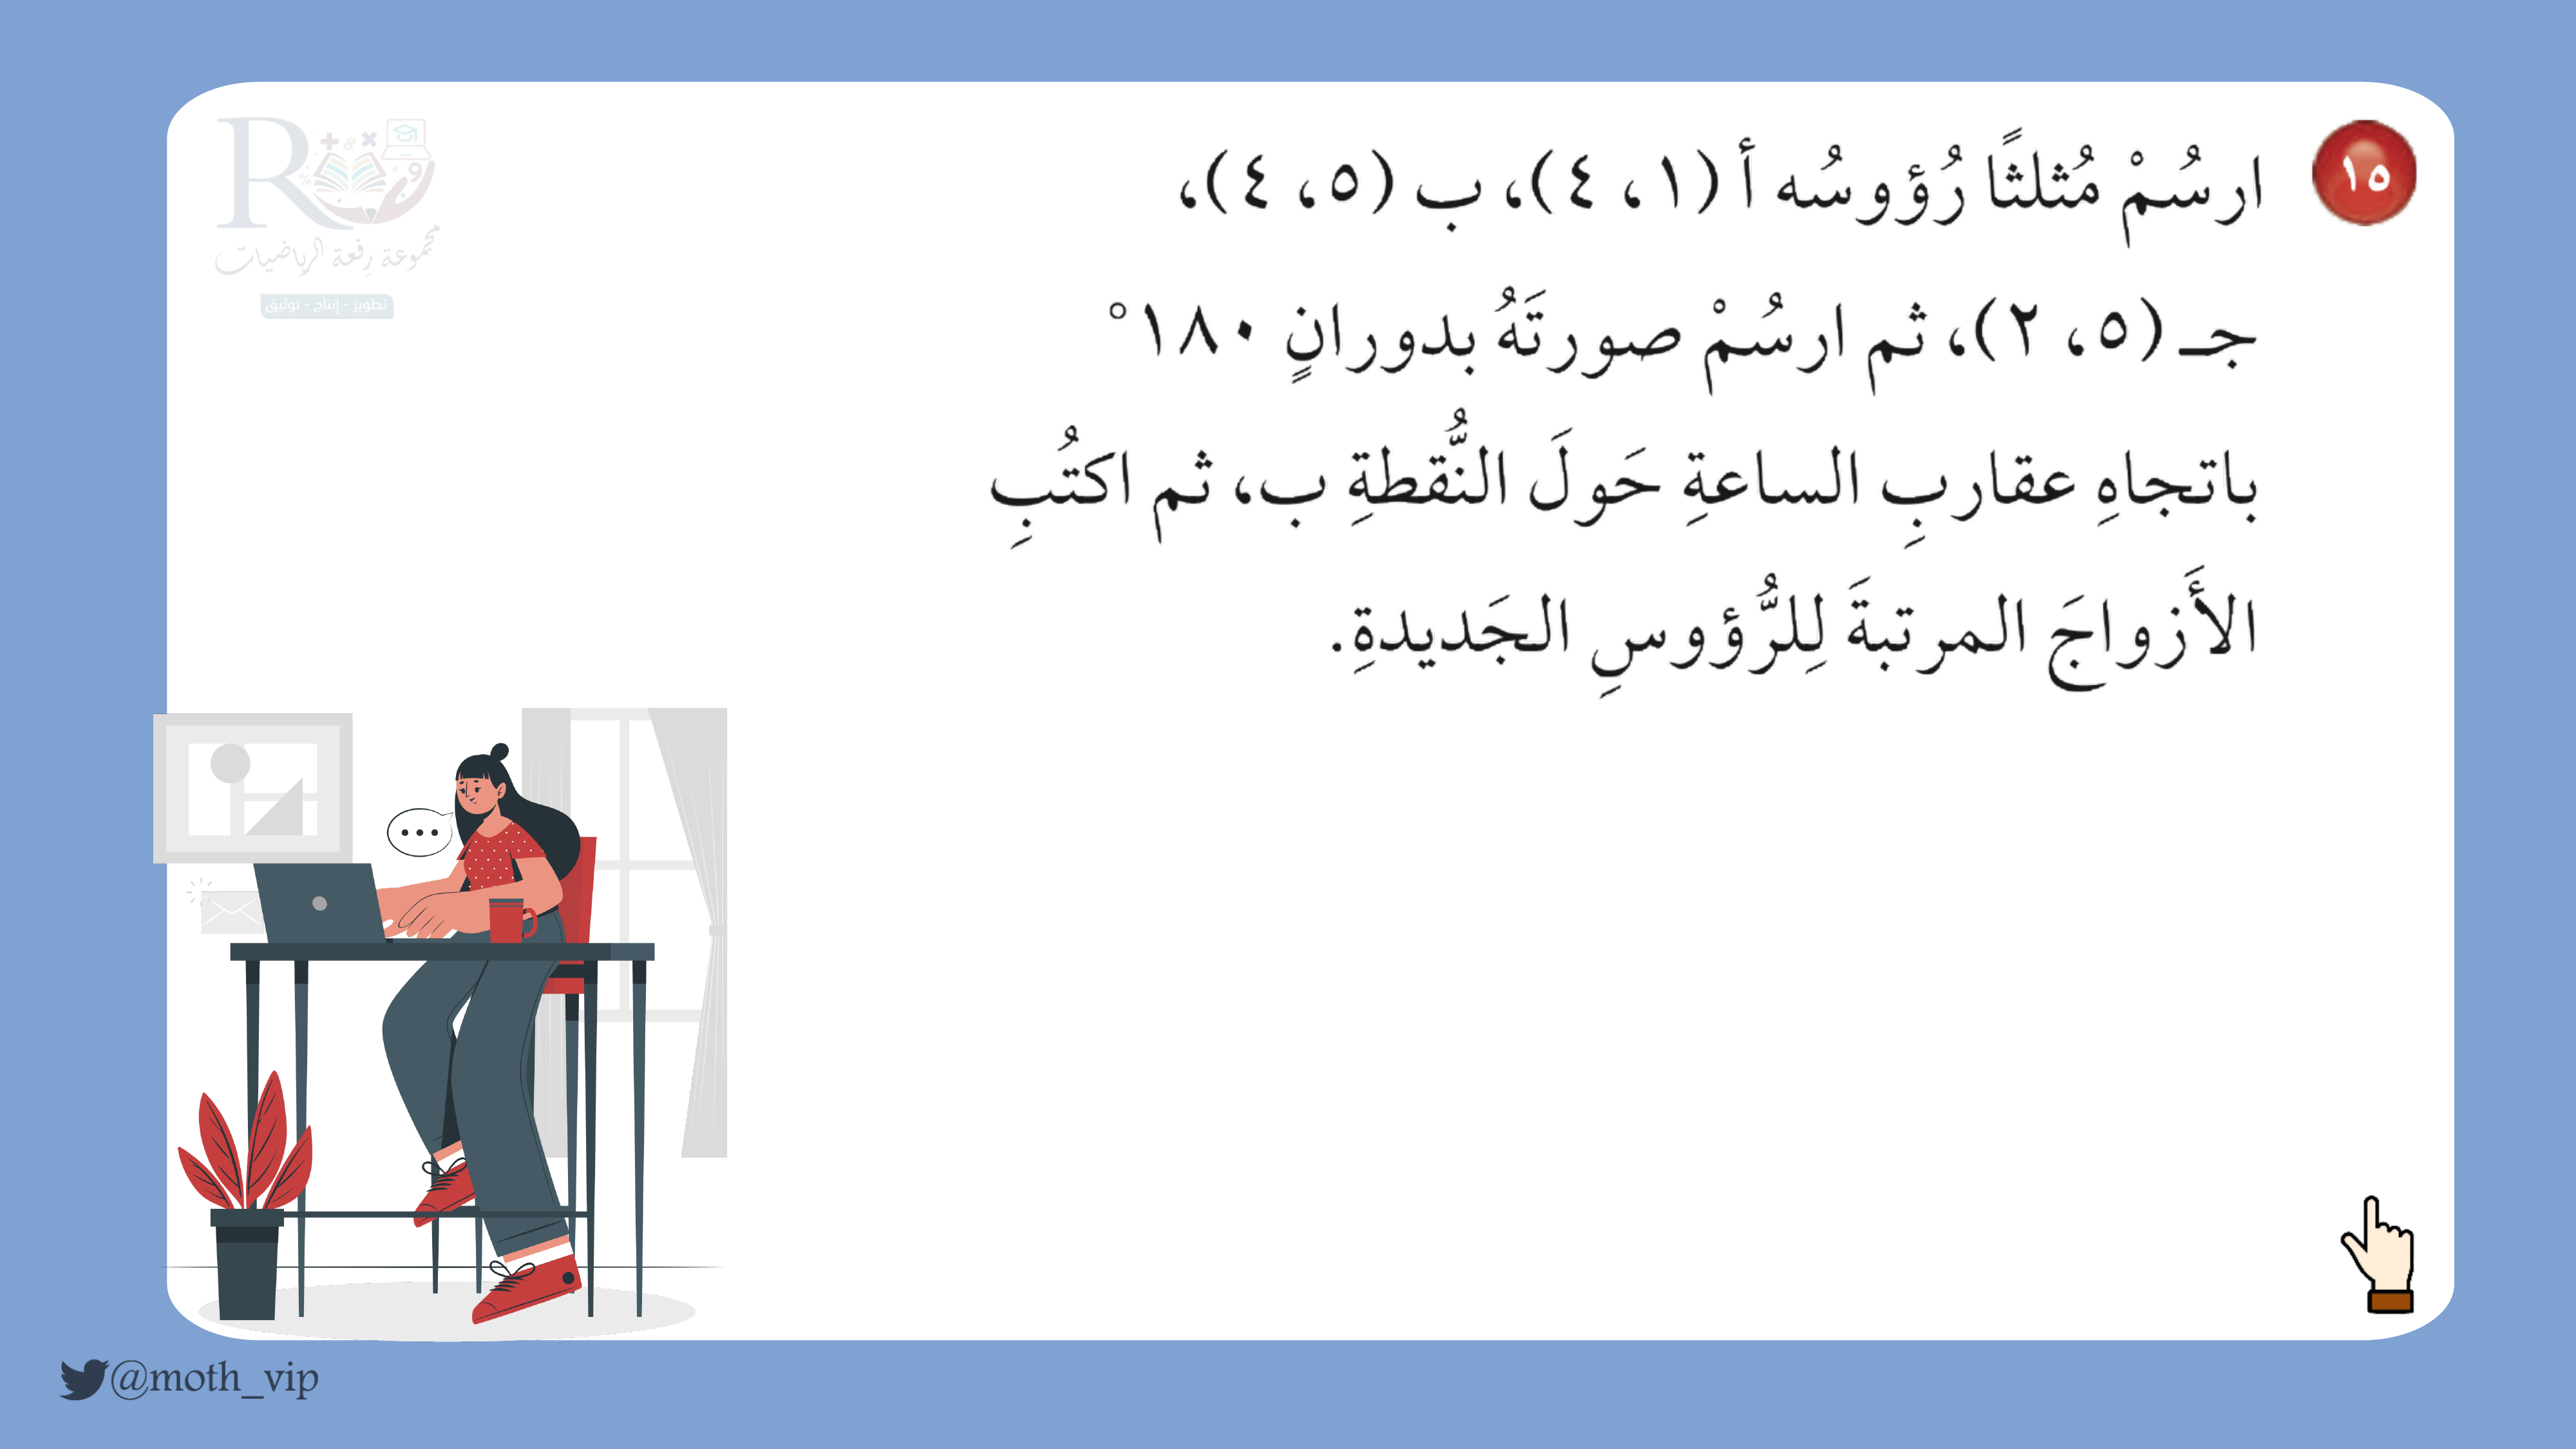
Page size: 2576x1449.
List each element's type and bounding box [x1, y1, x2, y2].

picture [946, 99, 2424, 745]
picture [55, 635, 826, 1406]
picture [2318, 1191, 2444, 1316]
